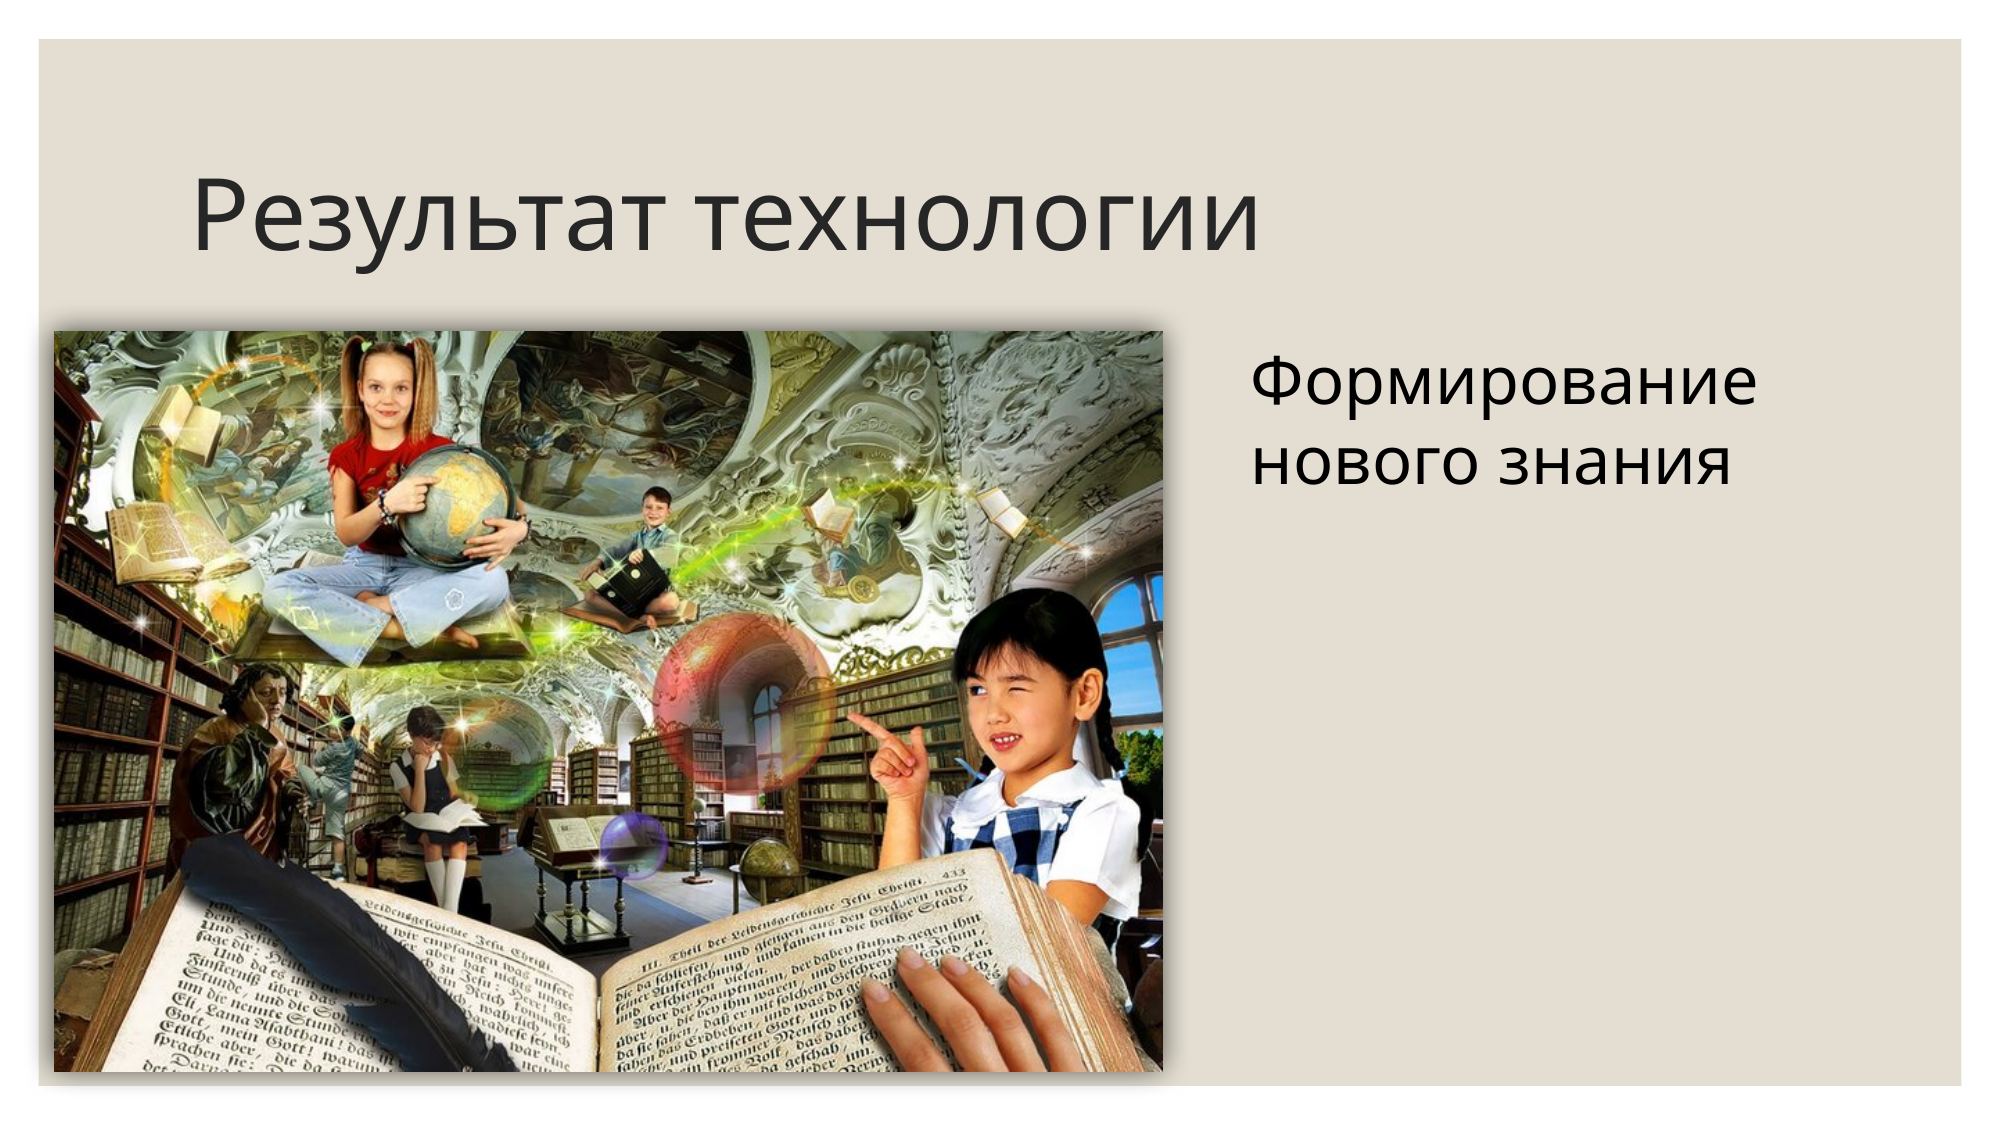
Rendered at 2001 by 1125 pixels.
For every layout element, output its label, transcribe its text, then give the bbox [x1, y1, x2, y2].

title Результат технологии [174, 105, 1825, 331]
list Формирование нового знания [1235, 330, 1928, 1072]
picture [54, 331, 1163, 1072]
